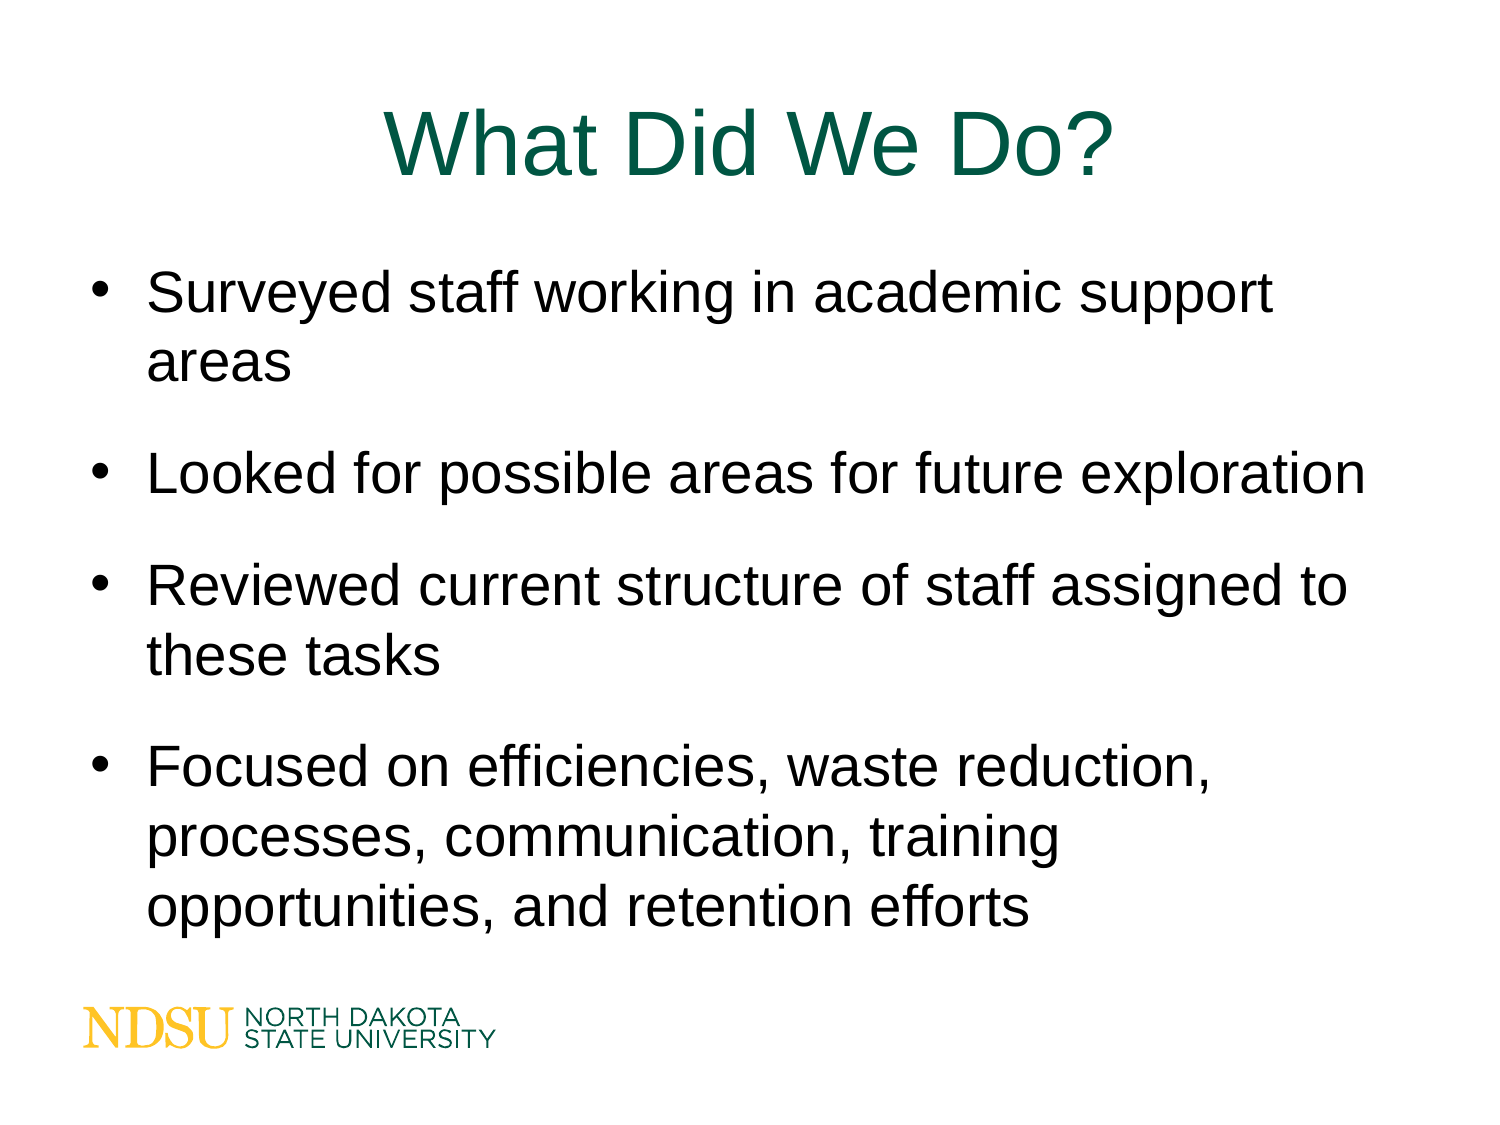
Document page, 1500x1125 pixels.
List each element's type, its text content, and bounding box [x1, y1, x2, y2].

list Surveyed staff working in academic support areas Looked for possible areas for future exploration Reviewed current structure of staff assigned to these tasks Focused on efficiencies, waste reduction, processes, communication, training opportunities, and retention efforts [75, 246, 1425, 989]
title What Did We Do? [75, 45, 1425, 233]
